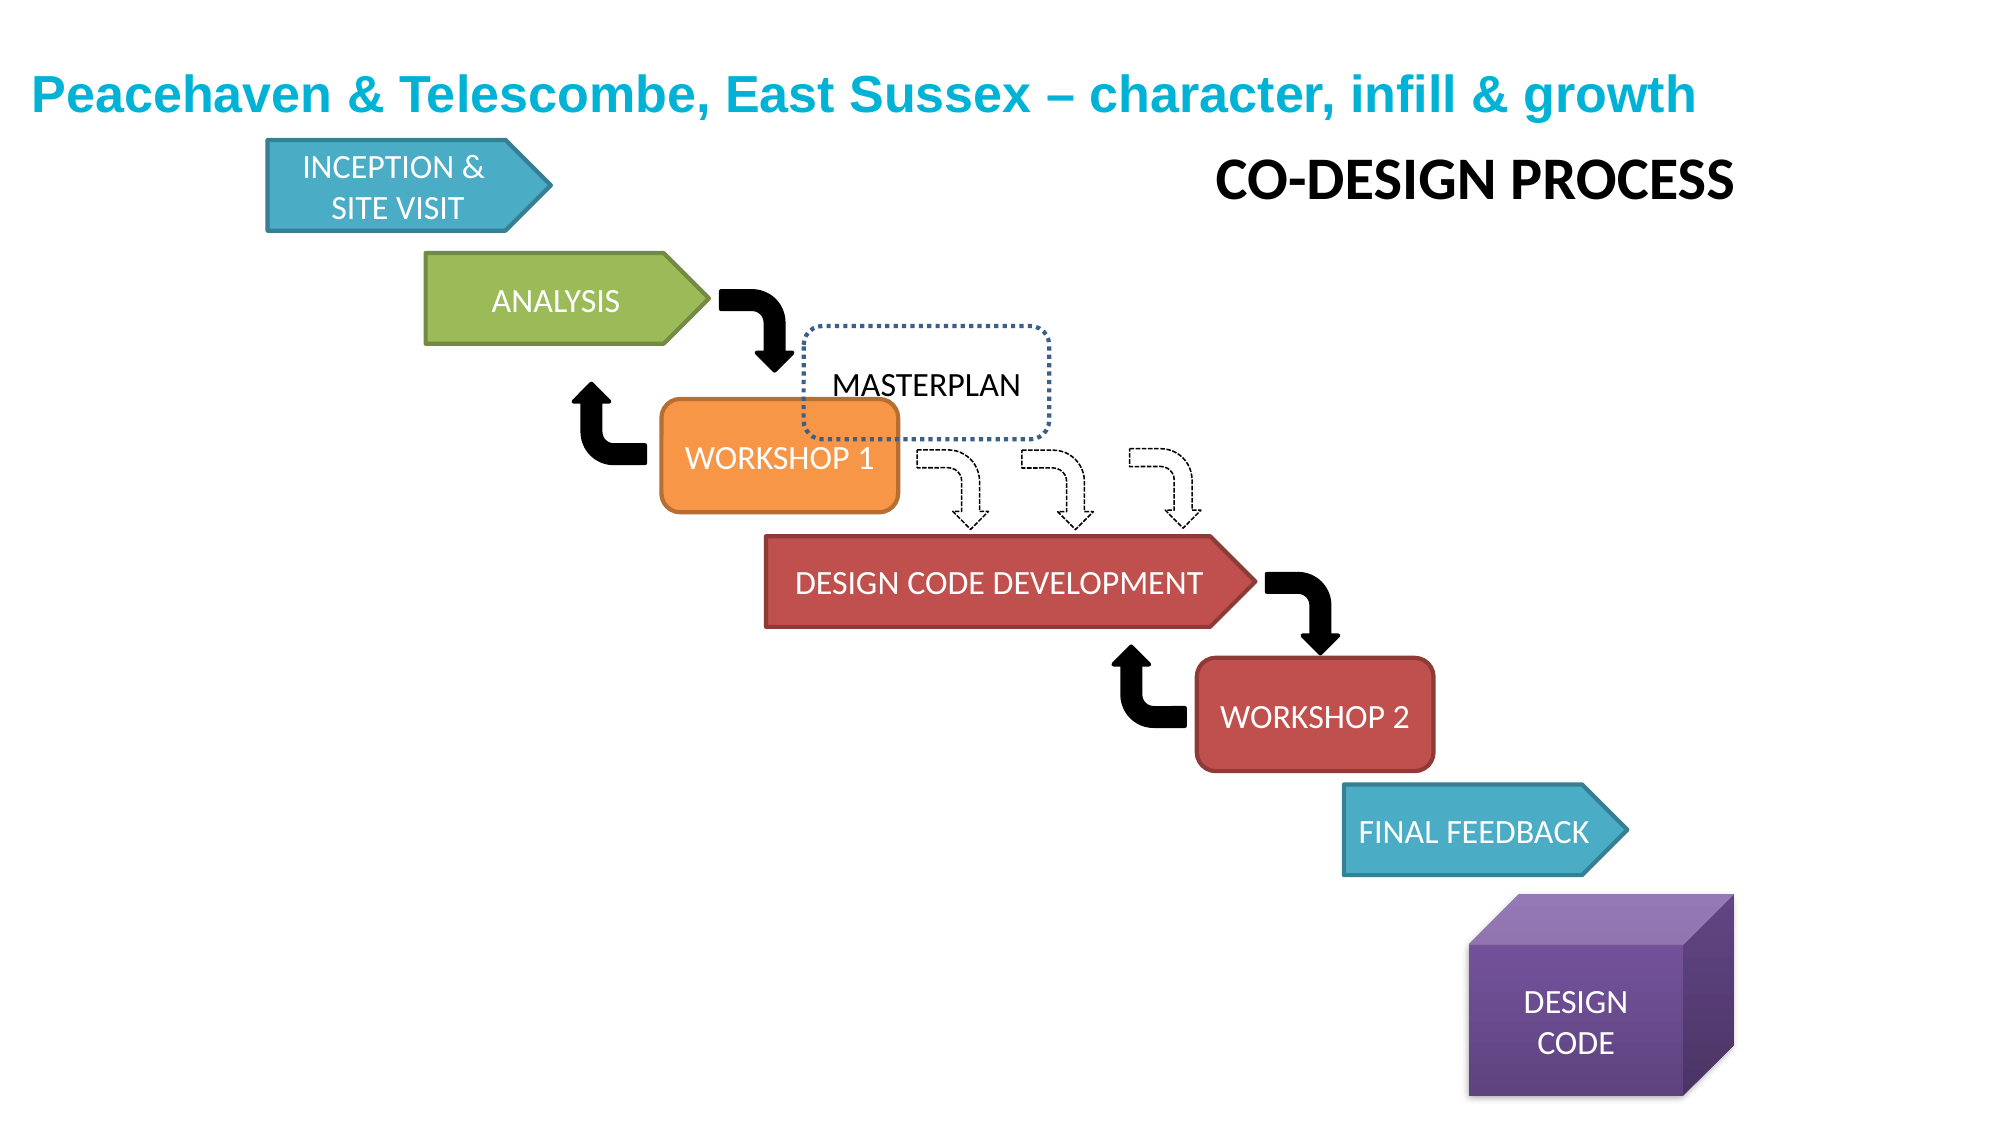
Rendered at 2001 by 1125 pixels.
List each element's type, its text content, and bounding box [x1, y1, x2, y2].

text_box MASTERPLAN [801, 323, 1052, 442]
text_box WORKSHOP 1 [659, 396, 901, 515]
text_box FINAL FEEDBACK [1341, 782, 1630, 878]
text_box ANALYSIS [423, 250, 712, 346]
text_box INCEPTION & SITE VISIT [265, 191, 549, 233]
text_box [718, 289, 795, 373]
text_box CO-DESIGN PROCESS [1200, 191, 1893, 219]
text_box Peacehaven & Telescombe, East Sussex – character, infill & growth [31, 60, 1969, 191]
text_box WORKSHOP 2 [1194, 655, 1436, 774]
text_box [1111, 644, 1187, 729]
text_box [571, 381, 648, 466]
text_box [917, 449, 989, 530]
text_box [1021, 450, 1094, 530]
text_box [1129, 448, 1201, 529]
text_box [1264, 571, 1341, 656]
text_box DESIGN CODE [1469, 893, 1734, 1096]
text_box DESIGN CODE DEVELOPMENT [763, 534, 1258, 629]
